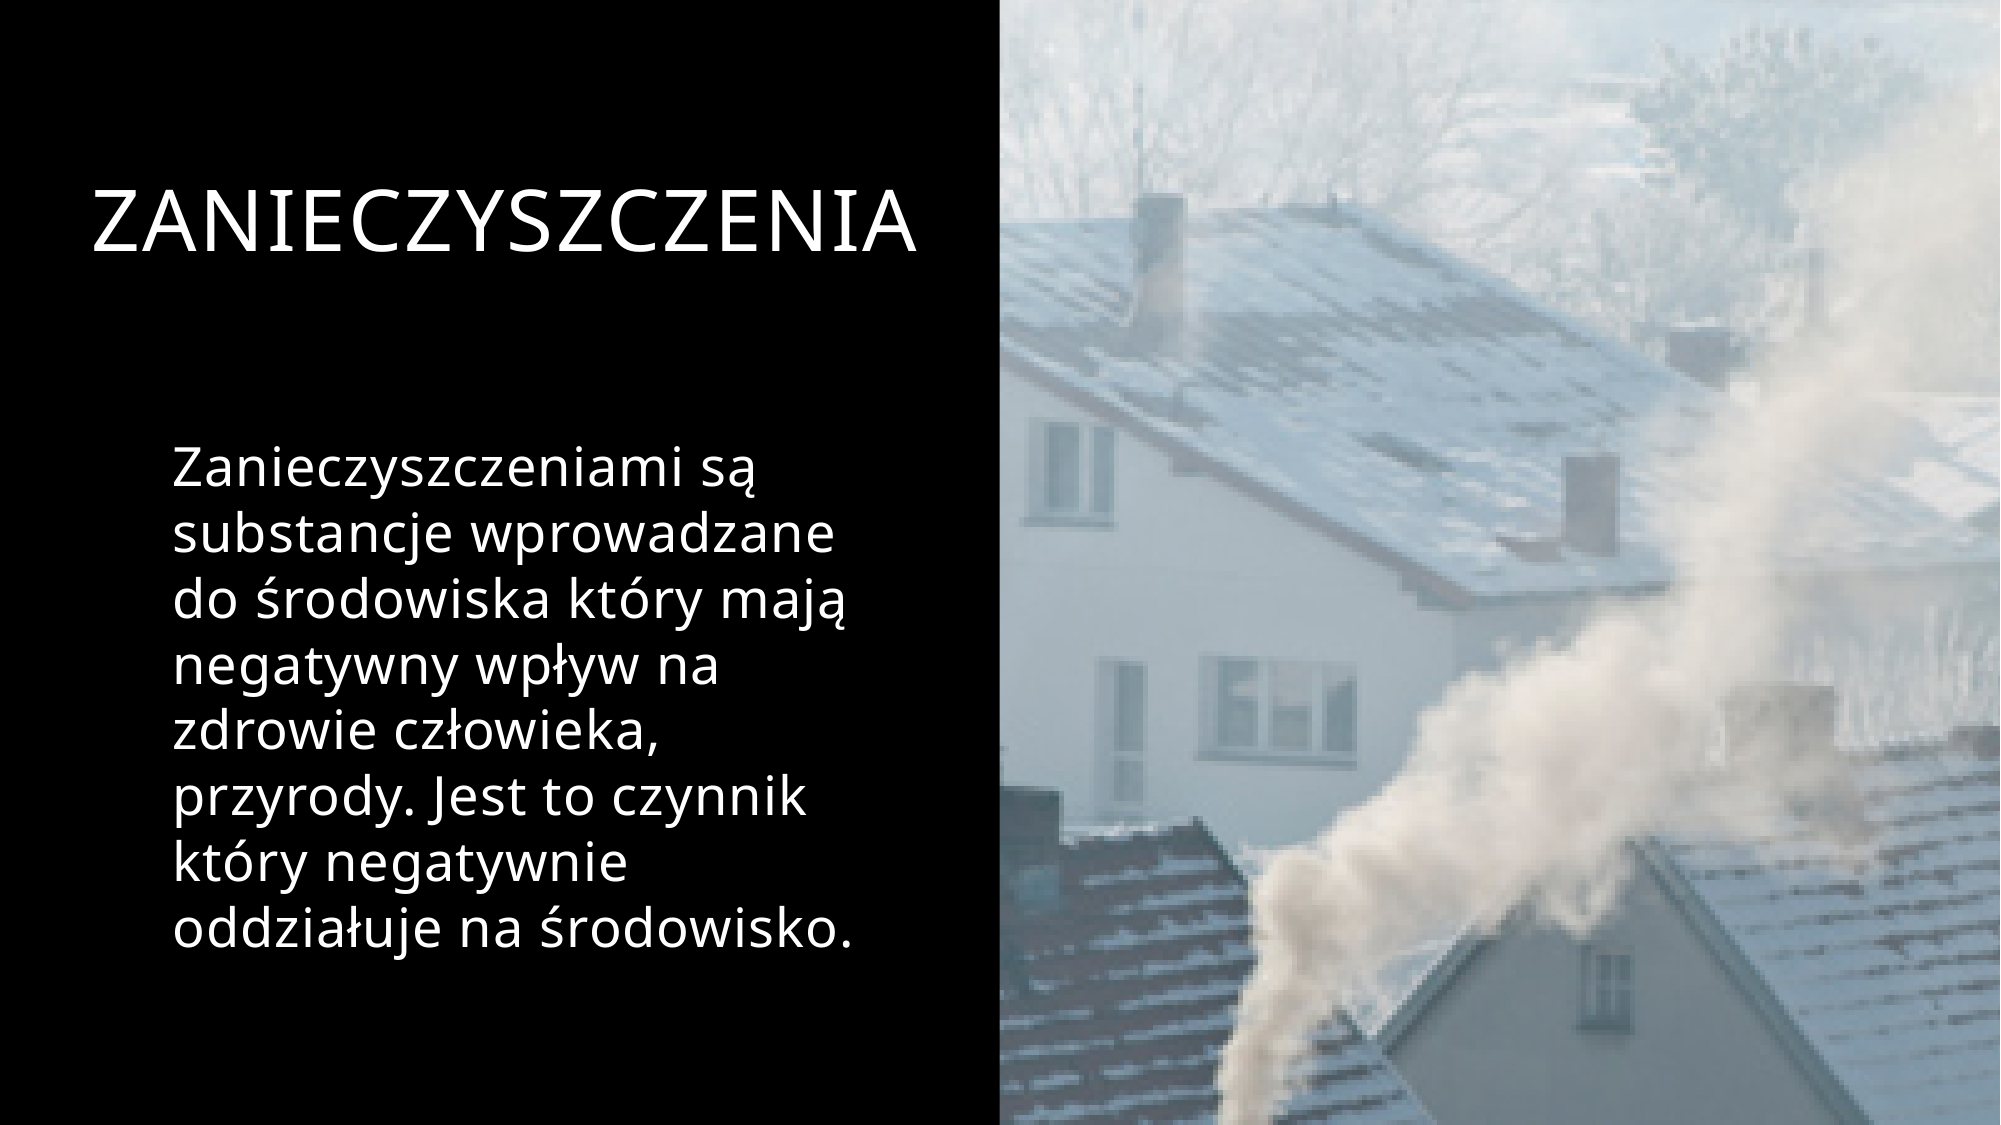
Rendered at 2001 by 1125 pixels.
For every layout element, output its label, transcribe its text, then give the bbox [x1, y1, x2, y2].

text_box [0, 0, 999, 1125]
title zanieczyszczenia [51, 52, 993, 396]
list Zanieczyszczeniami są substancje wprowadzane do środowiska który mają negatywny wpływ na zdrowie człowieka, przyrody. Jest to czynnik który negatywnie oddziałuje na środowisko. [157, 424, 896, 1015]
picture [999, 0, 2000, 1125]
